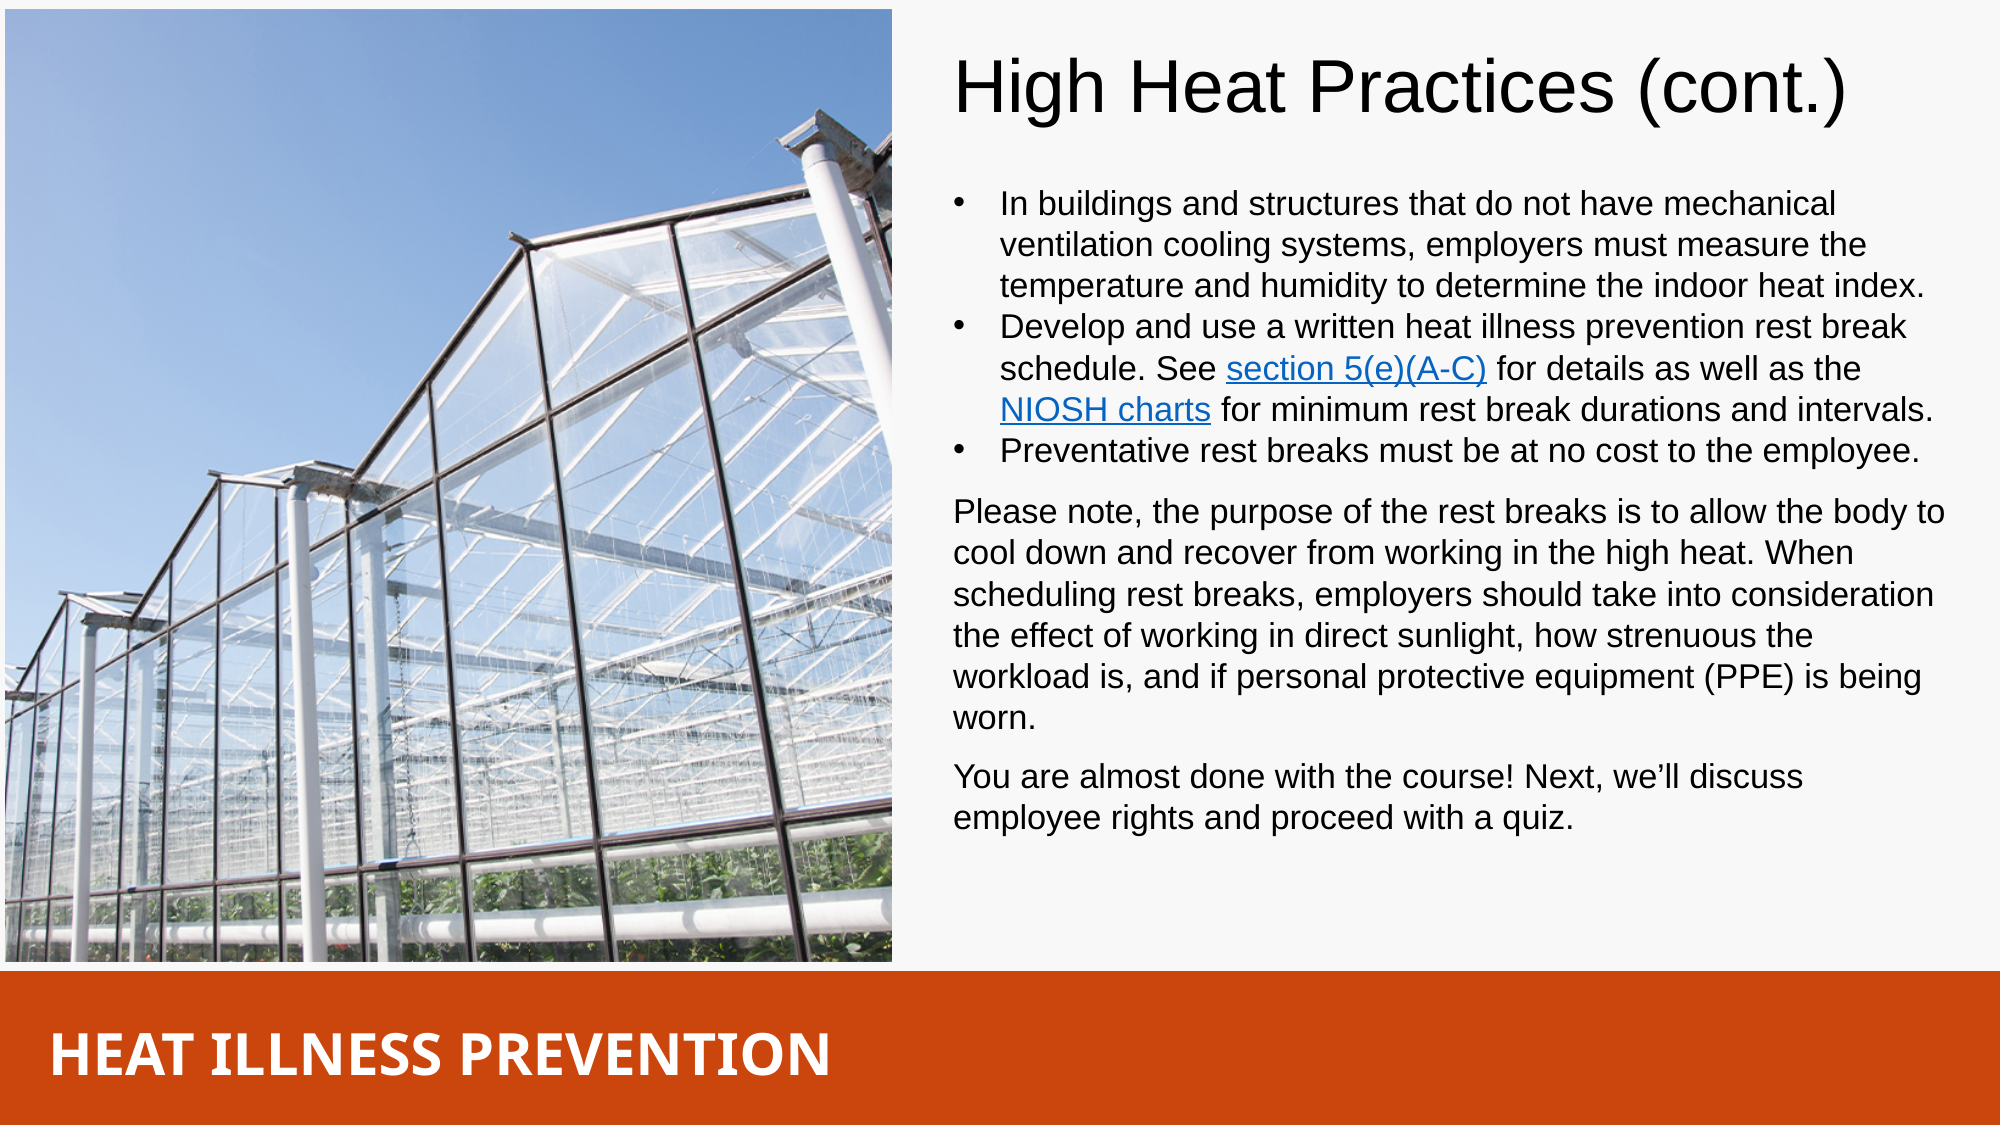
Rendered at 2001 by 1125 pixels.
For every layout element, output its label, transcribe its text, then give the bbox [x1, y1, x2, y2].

text_box In buildings and structures that do not have mechanical ventilation cooling systems, employers must measure the temperature and humidity to determine the indoor heat index. Develop and use a written heat illness prevention rest break schedule. See section 5(e)(A-C) for details as well as the NIOSH charts for minimum rest break durations and intervals. Preventative rest breaks must be at no cost to the employee. Please note, the purpose of the rest breaks is to allow the body to cool down and recover from working in the high heat. When scheduling rest breaks, employers should take into consideration the effect of working in direct sunlight, how strenuous the workload is, and if personal protective equipment (PPE) is being worn. You are almost done with the course! Next, we’ll discuss employee rights and proceed with a quiz. [938, 173, 1968, 845]
picture [4, 9, 892, 963]
text_box HEAT ILLNESS PREVENTION [33, 1009, 1073, 1095]
text_box [0, 971, 2000, 1125]
title High Heat Practices (cont.) [938, 40, 1943, 173]
